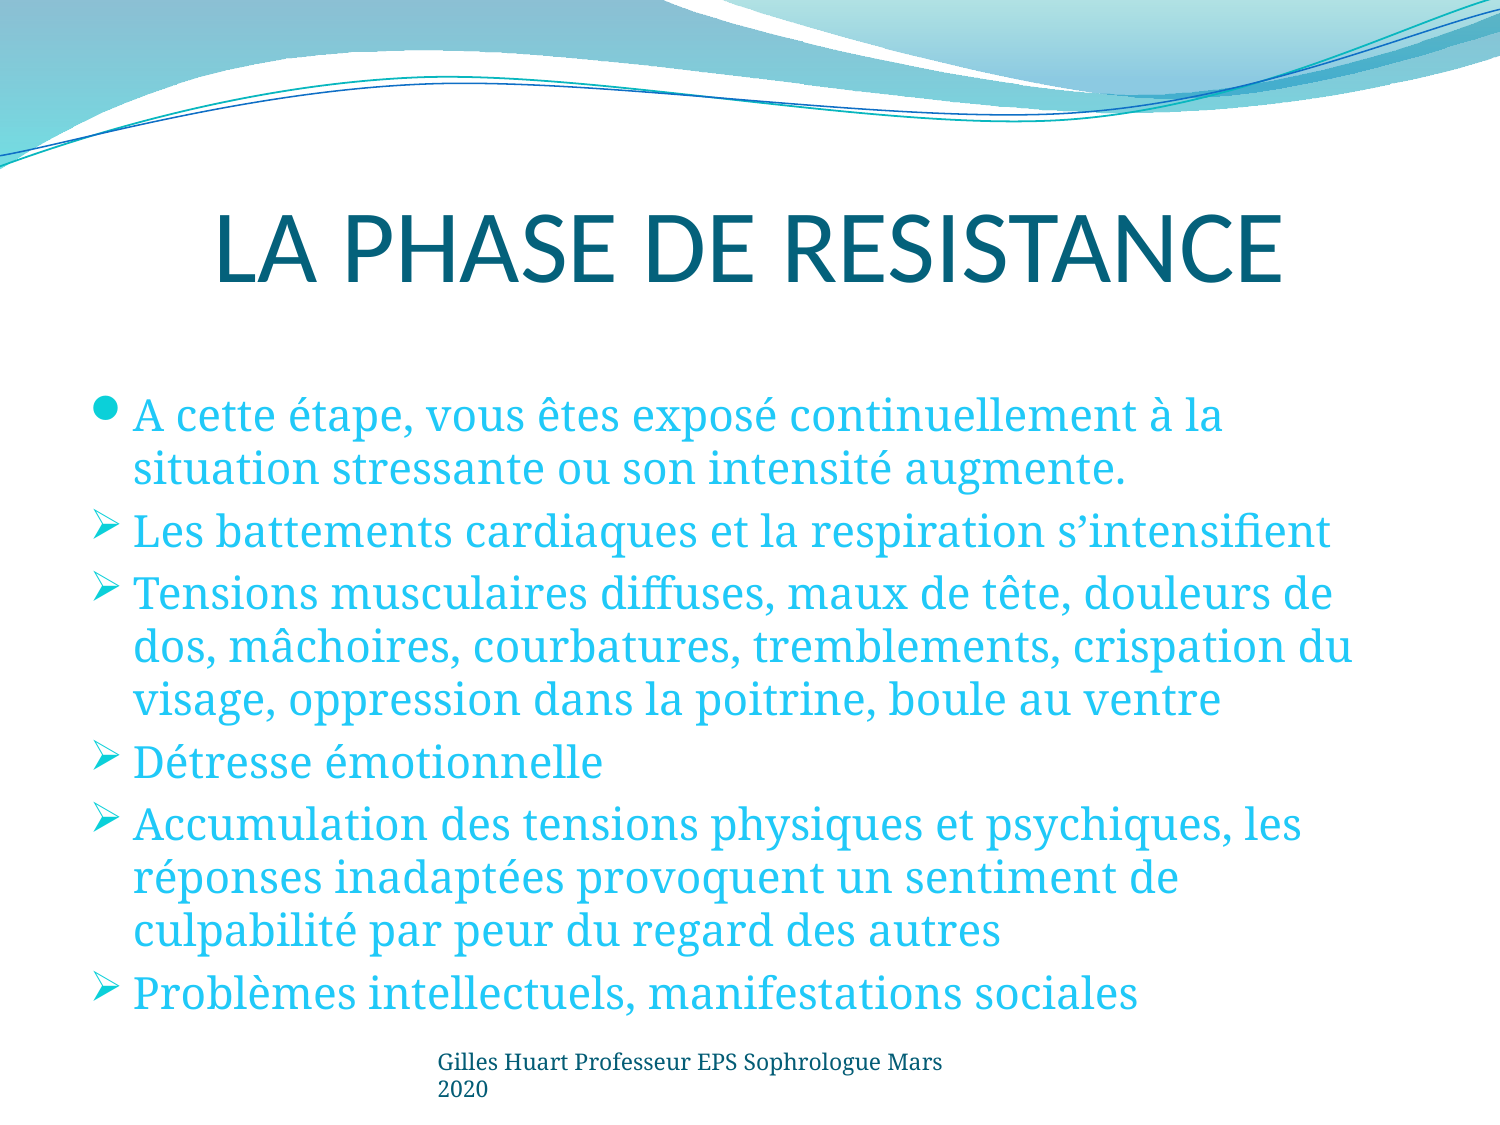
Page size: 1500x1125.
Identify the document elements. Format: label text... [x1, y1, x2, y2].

footer Gilles Huart Professeur EPS Sophrologue Mars 2020 [437, 1042, 988, 1103]
list A cette étape, vous êtes exposé continuellement à la situation stressante ou son intensité augmente. Les battements cardiaques et la respiration s’intensifient Tensions musculaires diffuses, maux de tête, douleurs de dos, mâchoires, courbatures, tremblements, crispation du visage, oppression dans la poitrine, boule au ventre Détresse émotionnelle Accumulation des tensions physiques et psychiques, les réponses inadaptées provoquent un sentiment de culpabilité par peur du regard des autres Problèmes intellectuels, manifestations sociales [75, 317, 1425, 1038]
title LA PHASE DE RESISTANCE [75, 115, 1425, 303]
